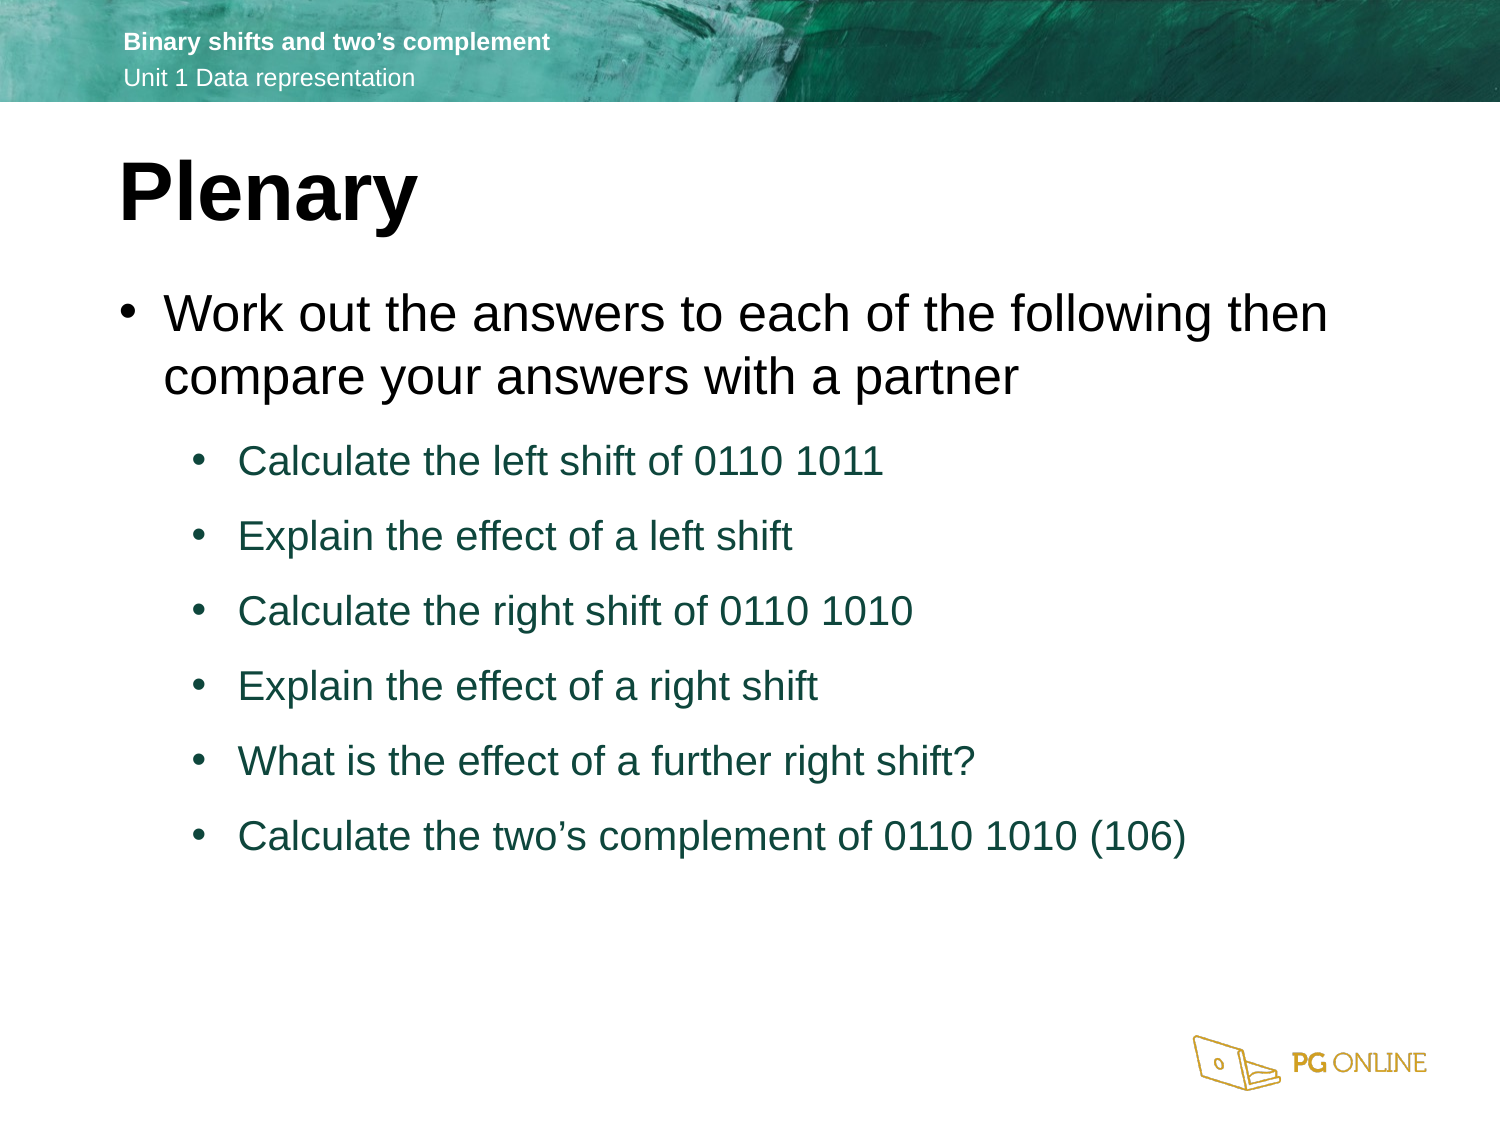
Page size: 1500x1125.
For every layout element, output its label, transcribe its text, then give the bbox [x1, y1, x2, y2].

list Plenary [118, 148, 1401, 259]
picture [1192, 1035, 1427, 1091]
list Work out the answers to each of the following then compare your answers with a partner Calculate the left shift of 0110 1011 Explain the effect of a left shift Calculate the right shift of 0110 1010 Explain the effect of a right shift What is the effect of a further right shift? Calculate the two’s complement of 0110 1010 (106) [118, 279, 1398, 847]
picture [0, 0, 1500, 102]
